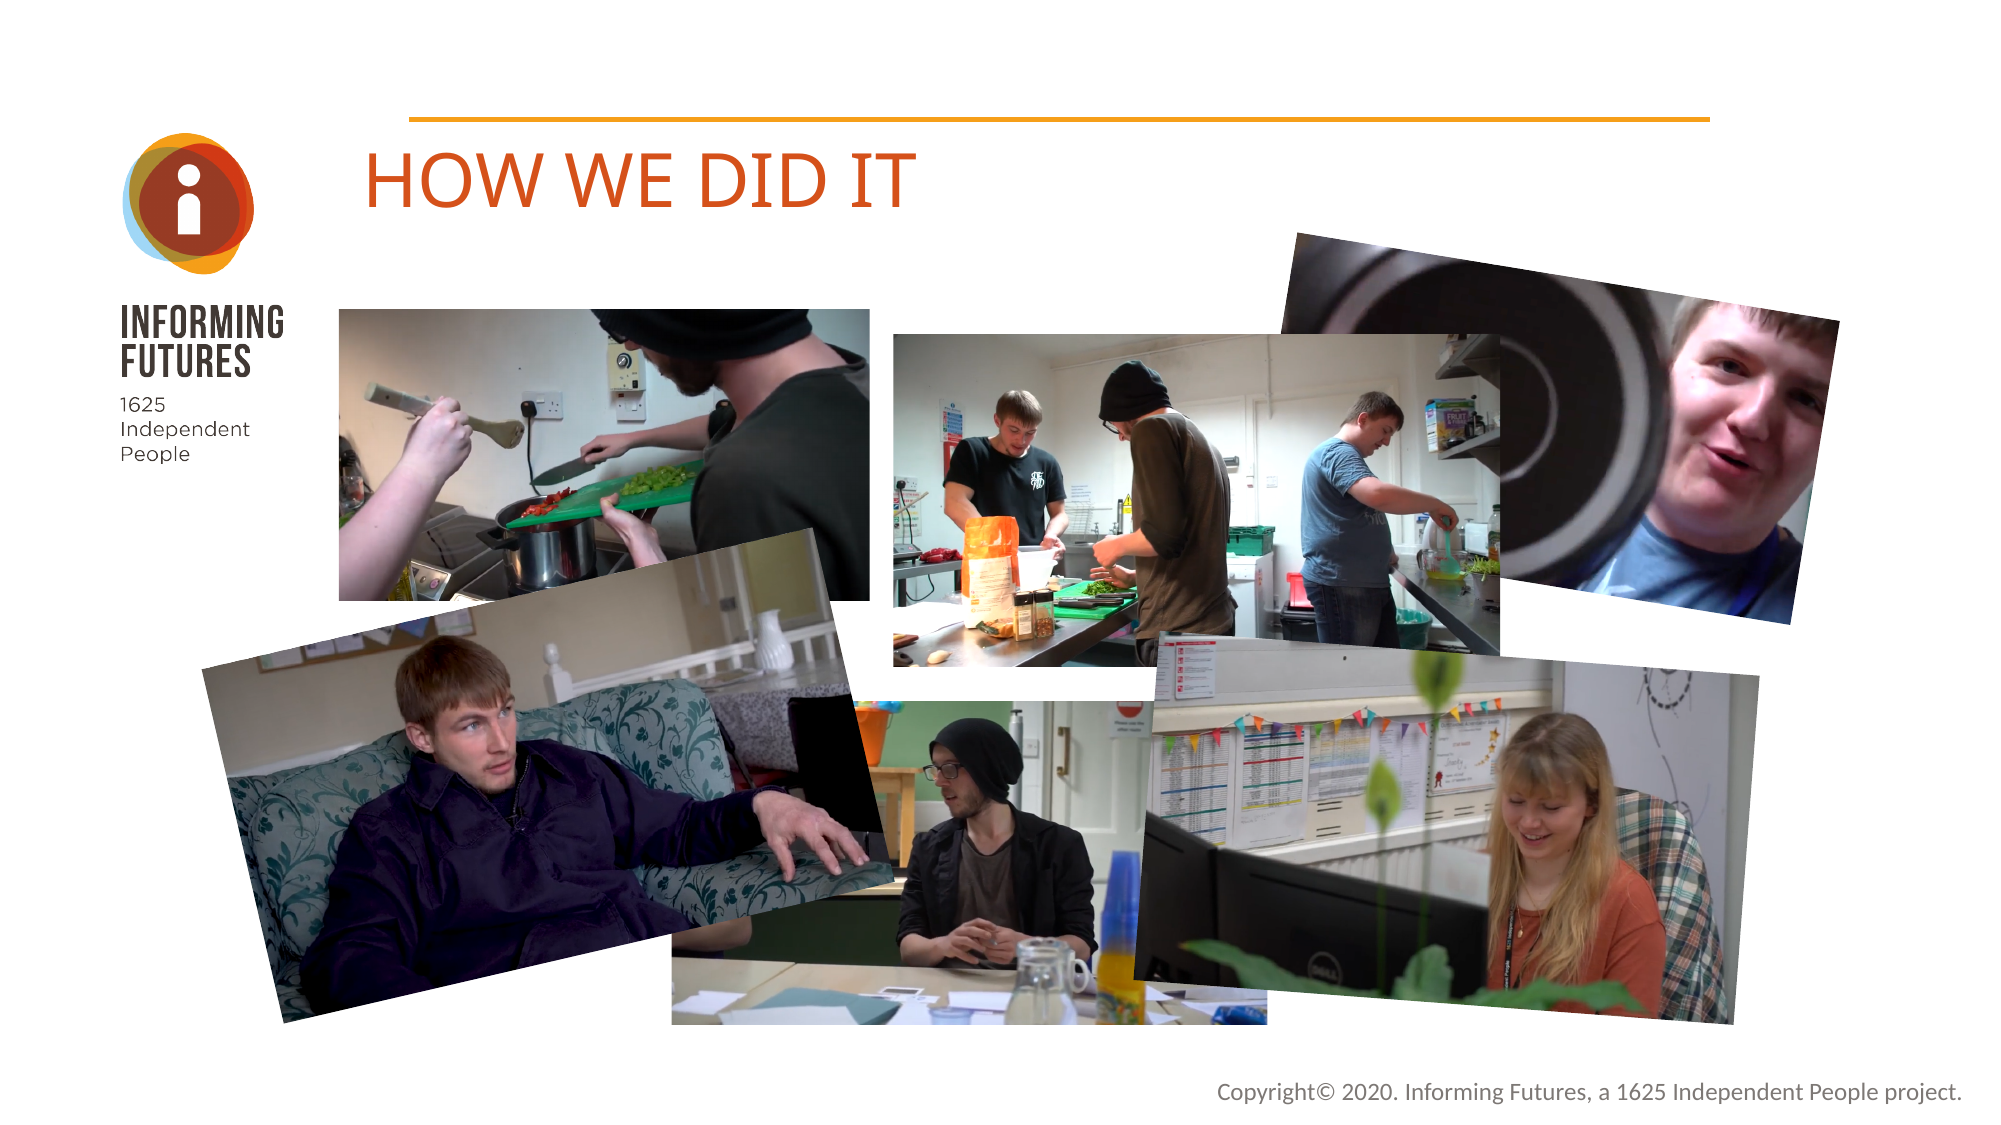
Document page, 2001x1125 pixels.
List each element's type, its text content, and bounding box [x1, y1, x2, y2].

picture [201, 232, 1840, 1025]
text_box HOW WE DID IT [347, 125, 933, 231]
picture [120, 133, 283, 464]
